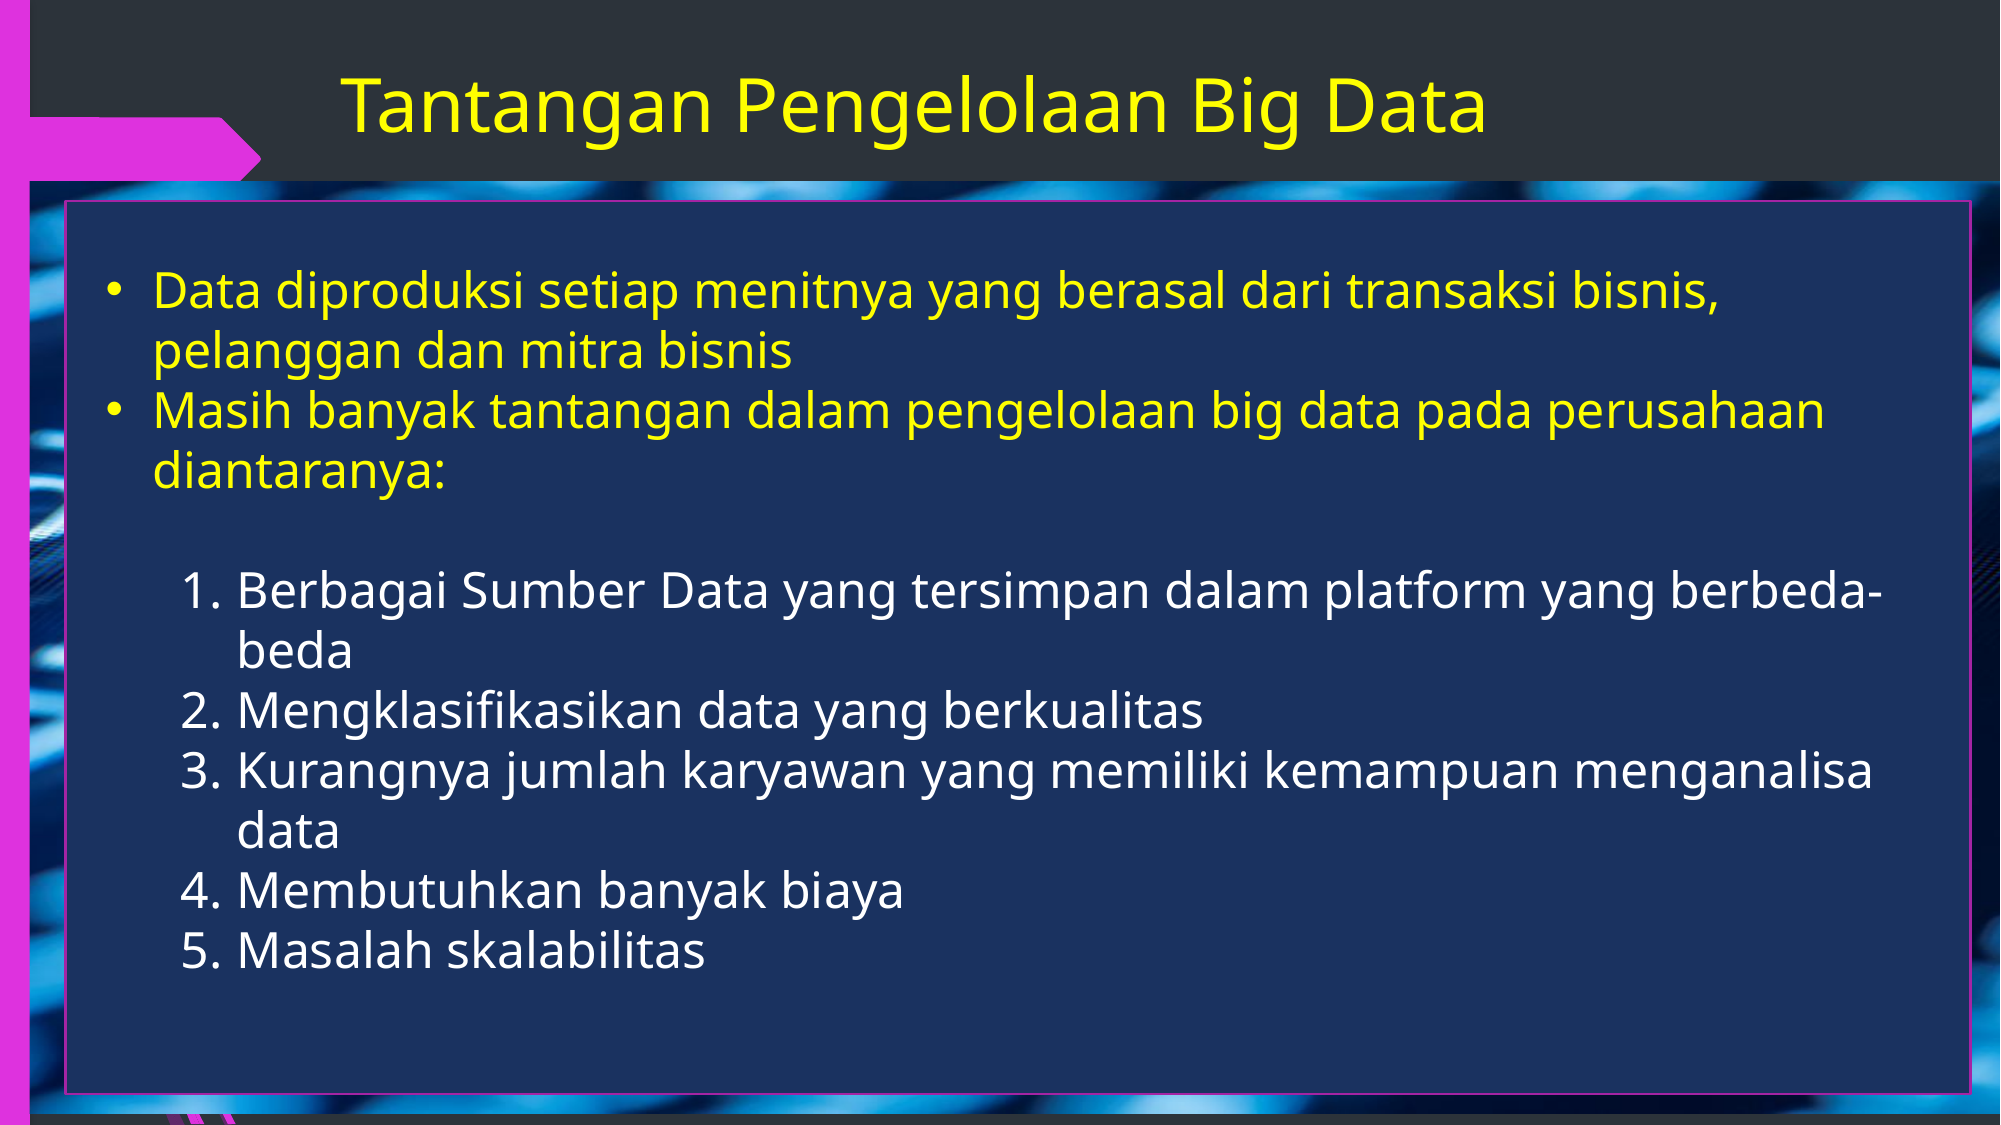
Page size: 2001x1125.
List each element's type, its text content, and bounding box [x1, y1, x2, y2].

picture [29, 181, 2000, 1114]
title Tantangan Pengelolaan Big Data [325, 50, 1788, 179]
picture [493, 181, 571, 192]
